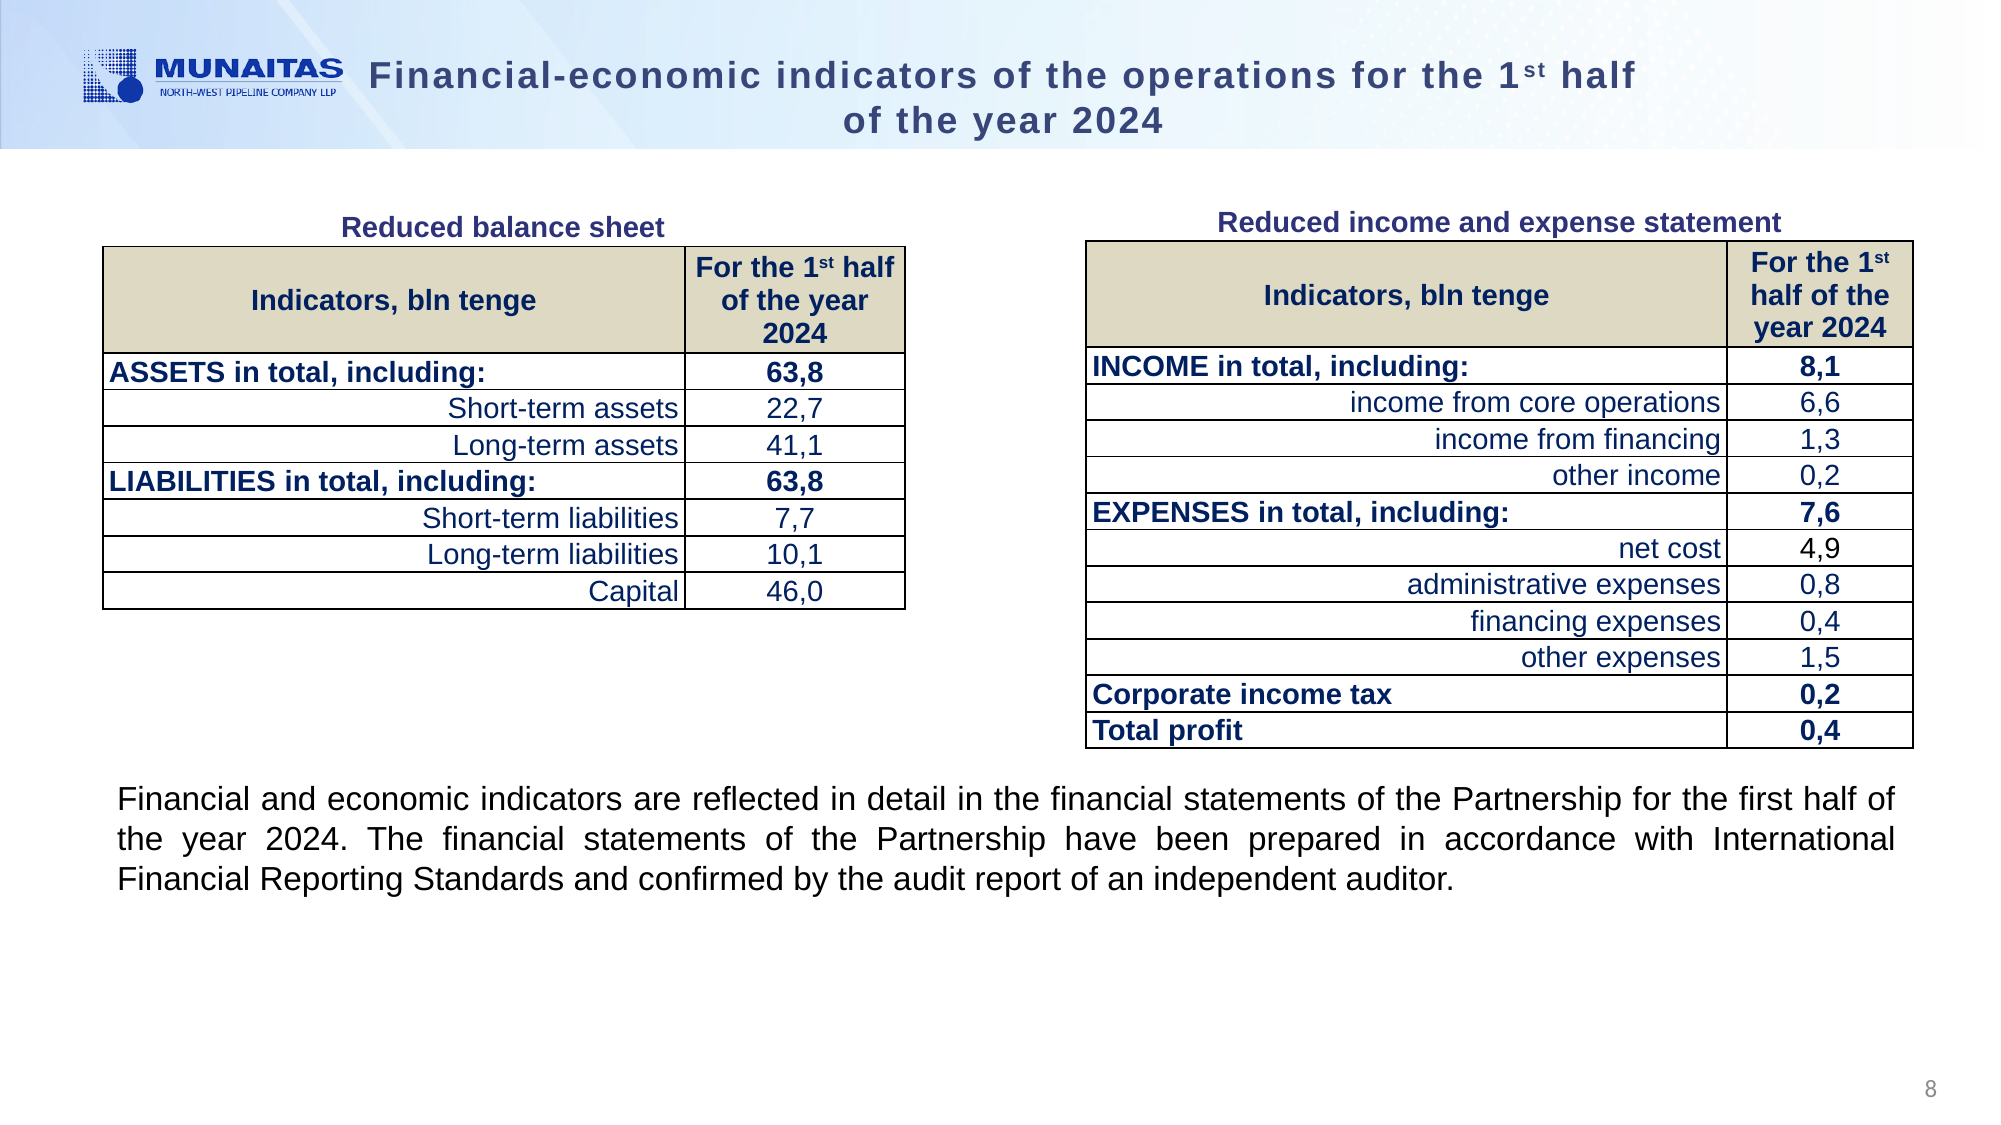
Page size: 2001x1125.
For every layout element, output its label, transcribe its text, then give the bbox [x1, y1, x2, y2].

table_header Indicators, bln tenge [104, 255, 684, 352]
table_cell 8,1 [1728, 348, 1912, 383]
table_cell 1,3 [1728, 421, 1912, 456]
table_cell other income [1087, 457, 1726, 492]
table_cell Short-term liabilities [104, 500, 684, 535]
text_box Reduced income and expense statement [1086, 202, 1914, 250]
table_cell 7,6 [1728, 494, 1912, 529]
slide_number 8 [1874, 1057, 1953, 1118]
table_cell 41,1 [686, 427, 904, 462]
table_cell LIABILITIES in total, including: [104, 463, 684, 498]
table_cell 4,9 [1728, 530, 1912, 565]
table_cell other expenses [1087, 640, 1726, 674]
text_box Reduced balance sheet [101, 208, 905, 255]
table_cell 0,8 [1728, 567, 1912, 601]
table_cell Long-term liabilities [104, 537, 684, 571]
picture [0, 0, 2000, 150]
table_cell 7,7 [686, 500, 904, 535]
table_cell 0,2 [1728, 457, 1912, 492]
table_cell Short-term assets [104, 390, 684, 425]
table_header For the 1st half of the year 2024 [686, 255, 904, 352]
table_cell financing expenses [1087, 603, 1726, 638]
table_cell net cost [1087, 530, 1726, 565]
table_cell administrative expenses [1087, 567, 1726, 601]
table_cell Capital [104, 573, 684, 608]
table_cell ASSETS in total, including: [104, 354, 684, 389]
table_cell INCOME in total, including: [1087, 348, 1726, 383]
table_cell EXPENSES in total, including: [1087, 494, 1726, 529]
table_cell Long-term assets [104, 427, 684, 462]
table_header Indicators, bln tenge [1087, 250, 1726, 346]
table_cell 63,8 [686, 463, 904, 498]
table_header For the 1st half of the year 2024 [1728, 250, 1912, 346]
table_cell 46,0 [686, 573, 904, 608]
table_cell Corporate income tax [1087, 676, 1726, 711]
table_cell 63,8 [686, 354, 904, 389]
table_cell 1,5 [1728, 640, 1912, 674]
table_cell 0,4 [1728, 603, 1912, 638]
table_cell 0,2 [1728, 676, 1912, 711]
table_cell 0,4 [1728, 713, 1912, 747]
table_cell 6,6 [1728, 385, 1912, 419]
table_cell income from financing [1087, 421, 1726, 456]
table_cell income from core operations [1087, 385, 1726, 419]
table_cell Total profit [1087, 713, 1726, 747]
text_box Financial and economic indicators are reflected in detail in the financial statements of the Partnership for the first half of the year 2024. The financial statements of the Partnership have been prepared in accordance with International Financial Reporting Standards and confirmed by the audit report of an independent auditor. [102, 769, 1914, 905]
table_cell 22,7 [686, 390, 904, 425]
table_cell 10,1 [686, 537, 904, 571]
